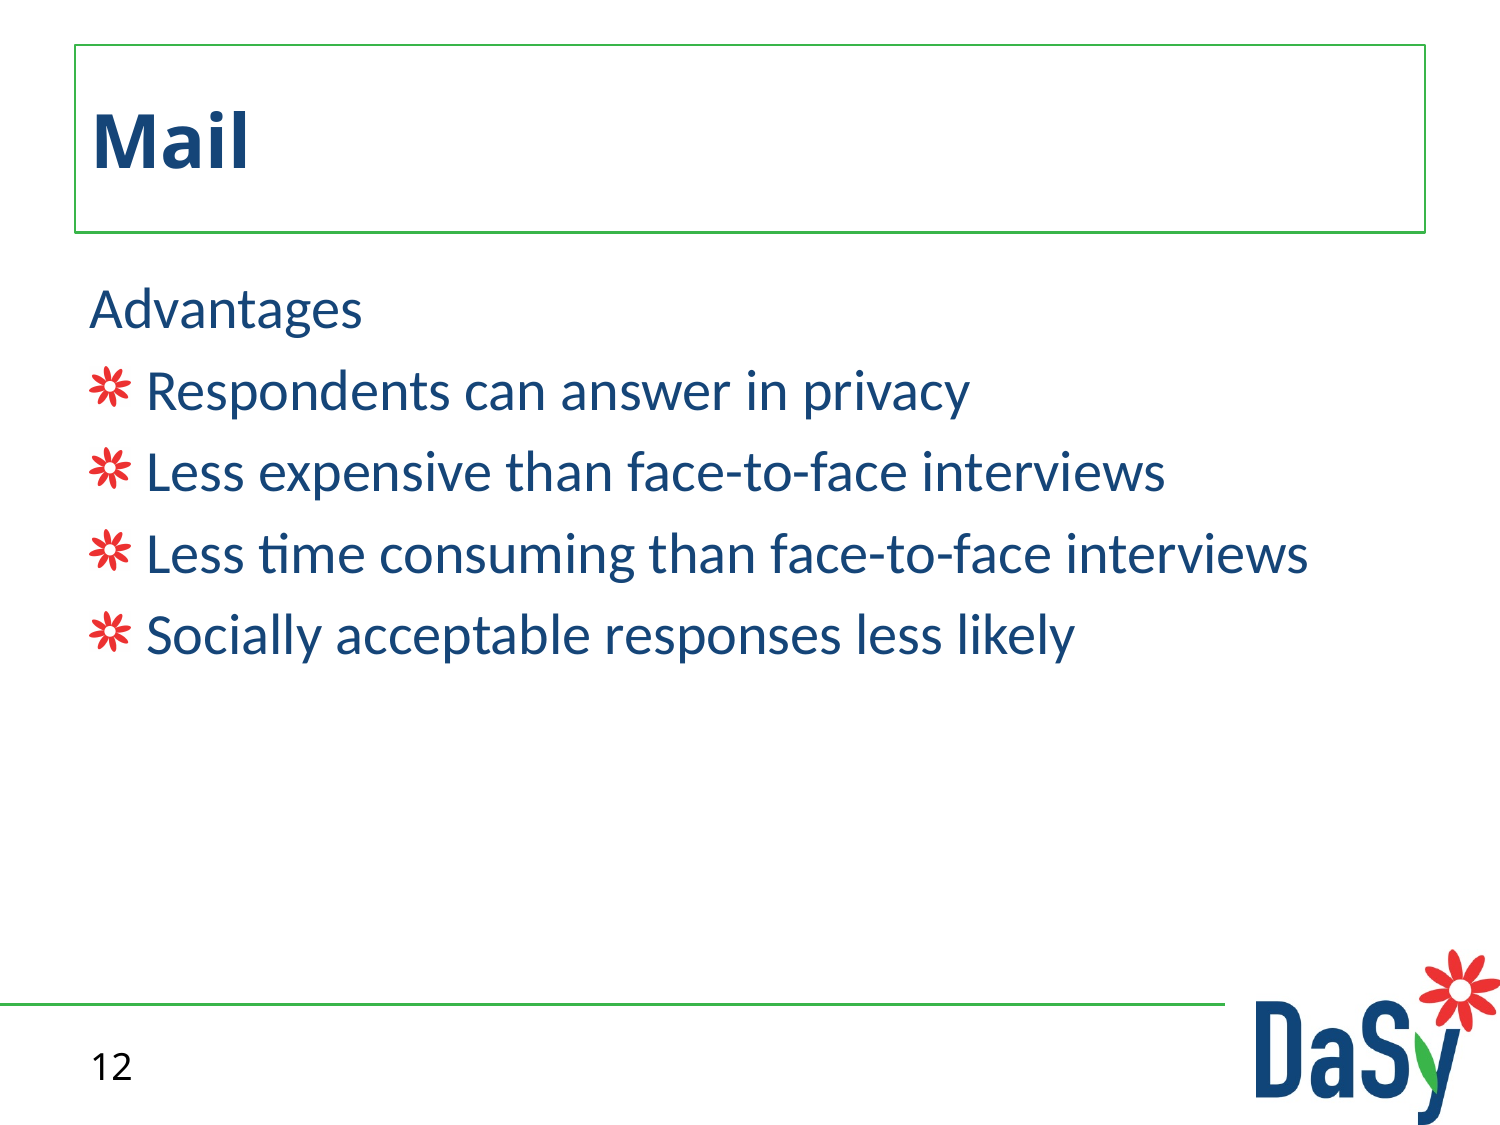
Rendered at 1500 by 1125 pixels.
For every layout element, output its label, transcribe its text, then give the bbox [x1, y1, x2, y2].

picture [89, 529, 131, 571]
title Mail [74, 44, 1426, 234]
picture [1256, 949, 1500, 1125]
list Advantages Respondents can answer in privacy Less expensive than face-to-face interviews Less time consuming than face-to-face interviews Socially acceptable responses less likely [75, 262, 1425, 925]
picture [89, 611, 131, 652]
slide_number 12 [75, 1038, 425, 1098]
picture [89, 366, 131, 407]
picture [89, 447, 131, 489]
